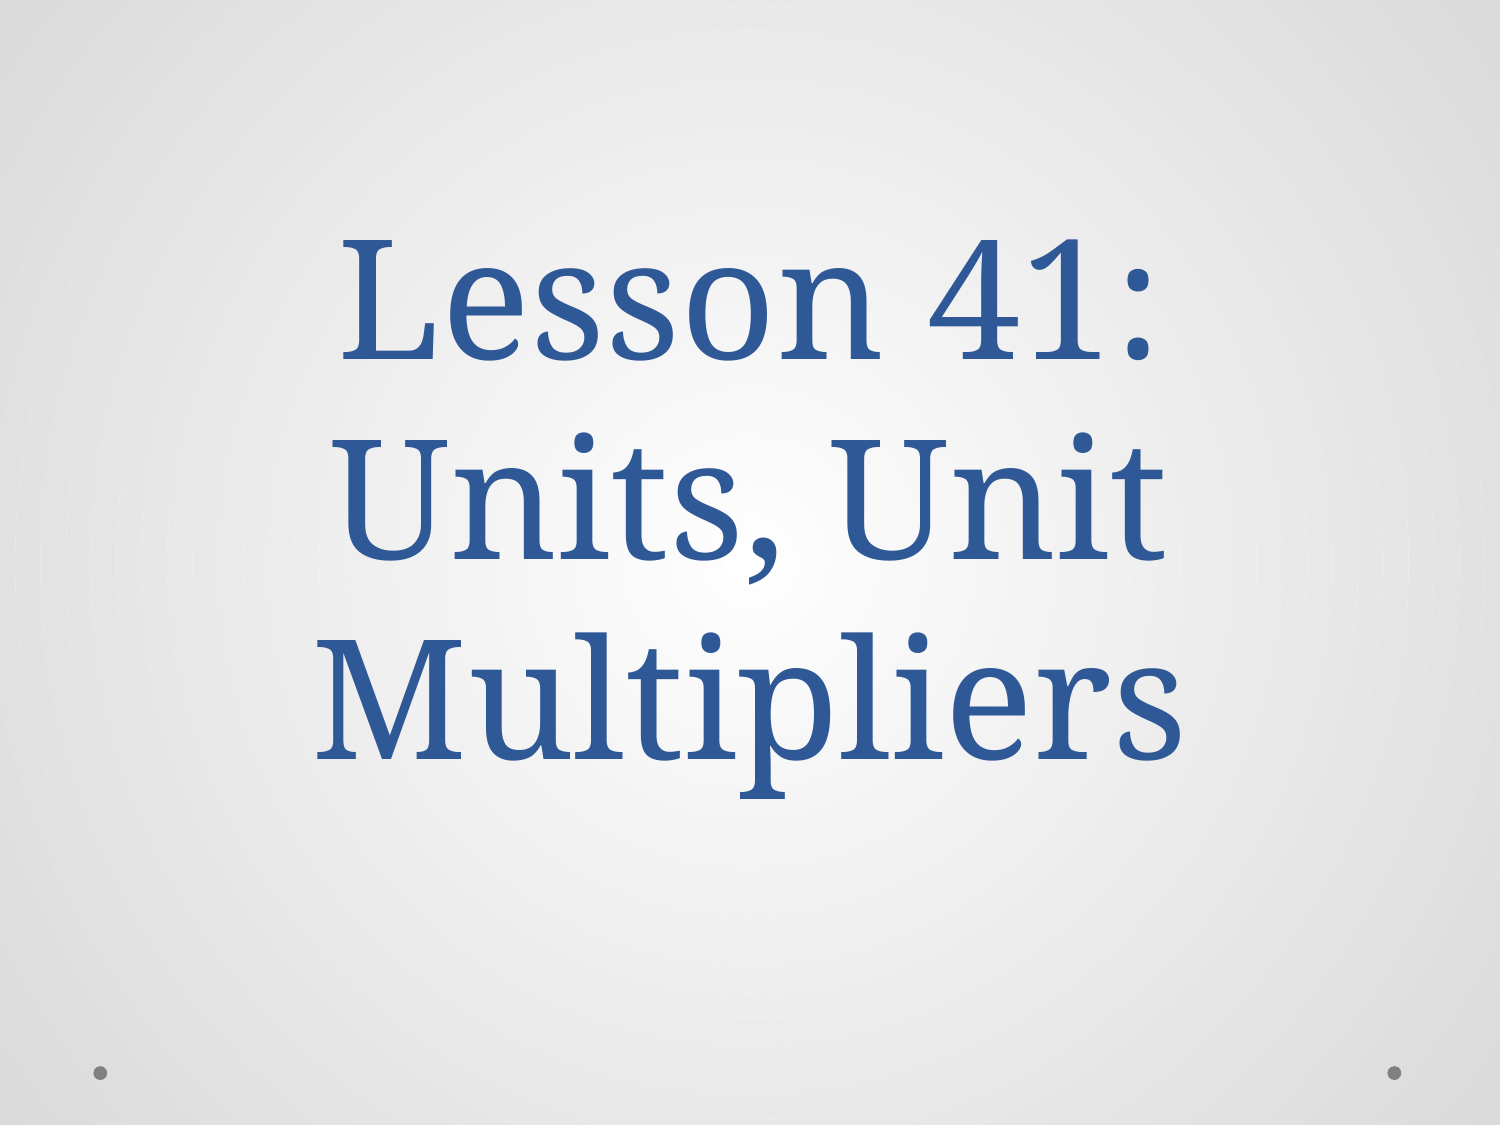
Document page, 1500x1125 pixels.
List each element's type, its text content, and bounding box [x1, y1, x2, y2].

title Lesson 41: Units, Unit Multipliers [112, 99, 1388, 800]
